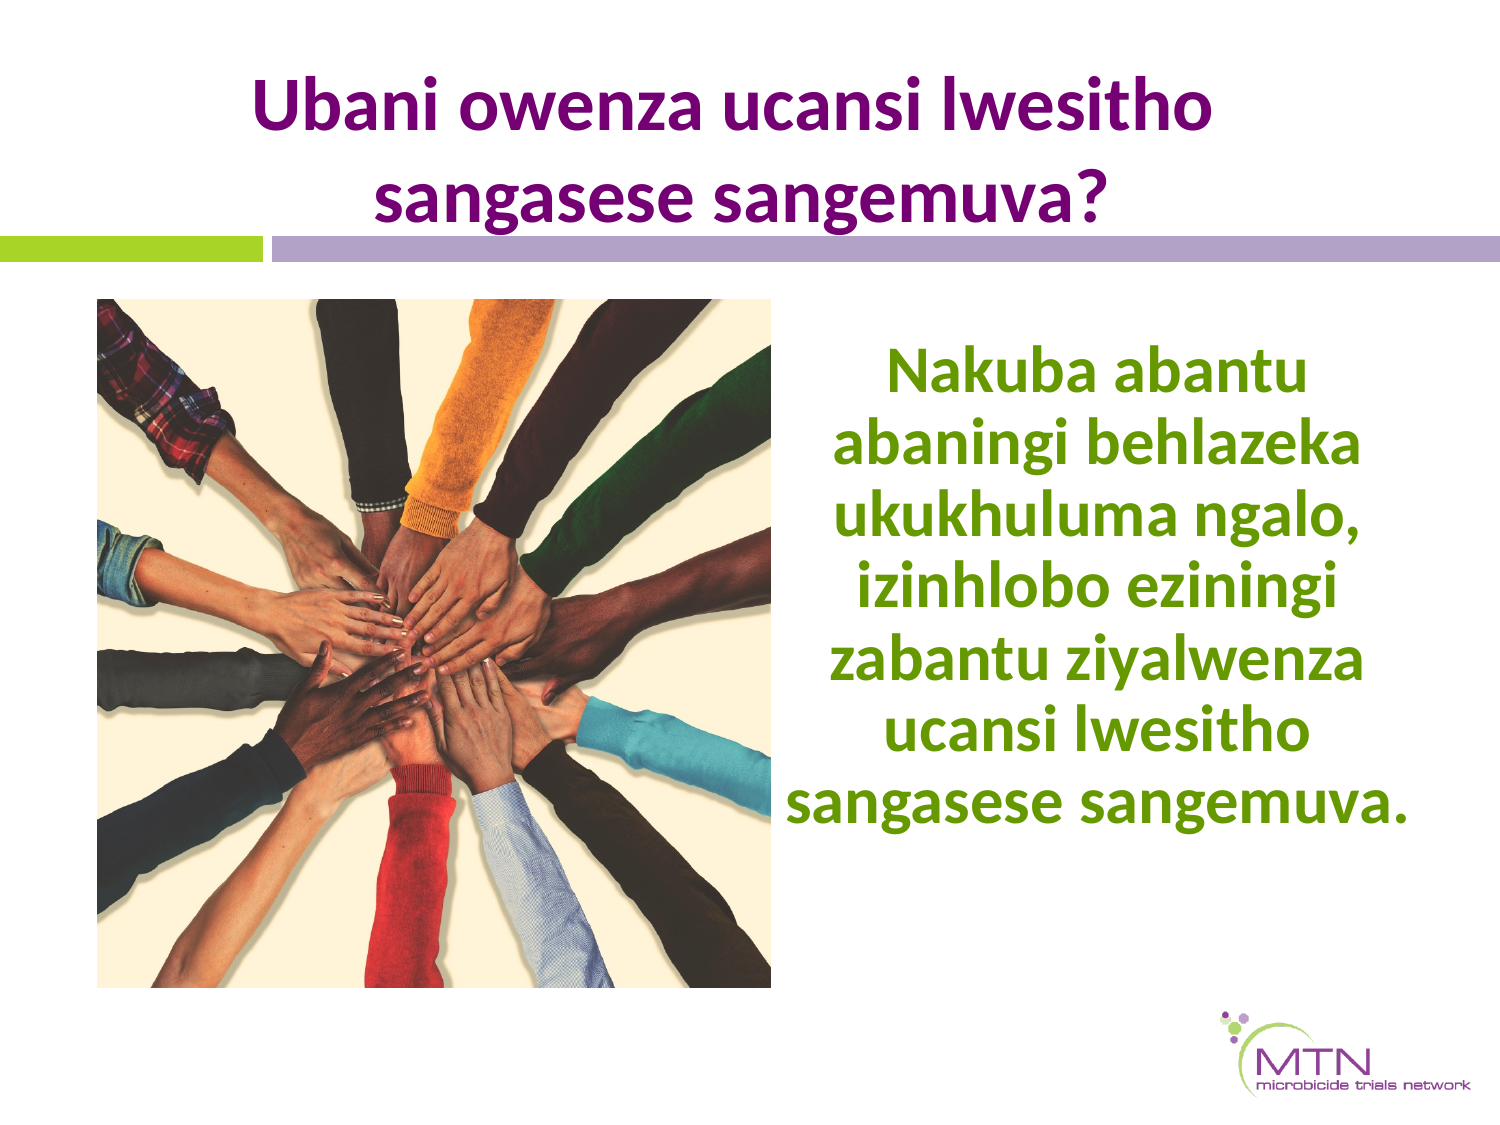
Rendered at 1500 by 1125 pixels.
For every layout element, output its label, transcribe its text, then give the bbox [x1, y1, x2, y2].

picture [1473, 236, 1500, 262]
picture [97, 299, 771, 988]
picture [0, 236, 11, 262]
picture [1220, 1011, 1472, 1099]
list Nakuba abantu abaningi behlazeka ukukhuluma ngalo, izinhlobo eziningi zabantu ziyalwenza ucansi lwesitho sangasese sangemuva. [775, 327, 1430, 824]
title Ubani owenza ucansi lwesitho sangasese sangemuva? [11, 26, 1473, 266]
